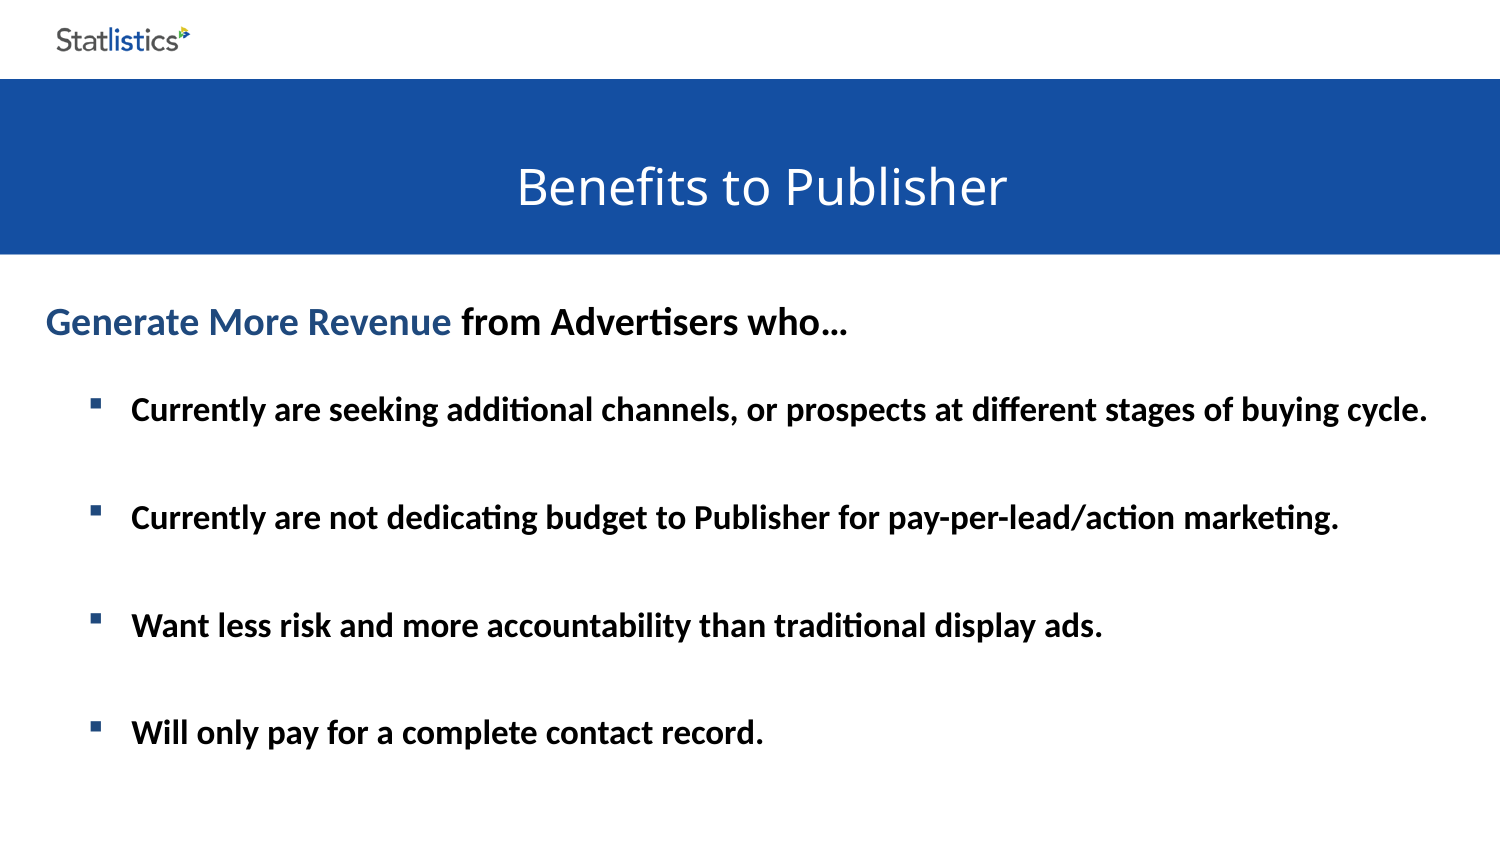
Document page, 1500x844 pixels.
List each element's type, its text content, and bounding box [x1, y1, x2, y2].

picture [0, 0, 1500, 844]
list Generate More Revenue from Advertisers who… Currently are seeking additional channels, or prospects at different stages of buying cycle. Currently are not dedicating budget to Publisher for pay-per-lead/action marketing. Want less risk and more accountability than traditional display ads. Will only pay for a complete contact record. [3, 288, 1500, 844]
title Benefits to Publisher [87, 146, 1438, 285]
